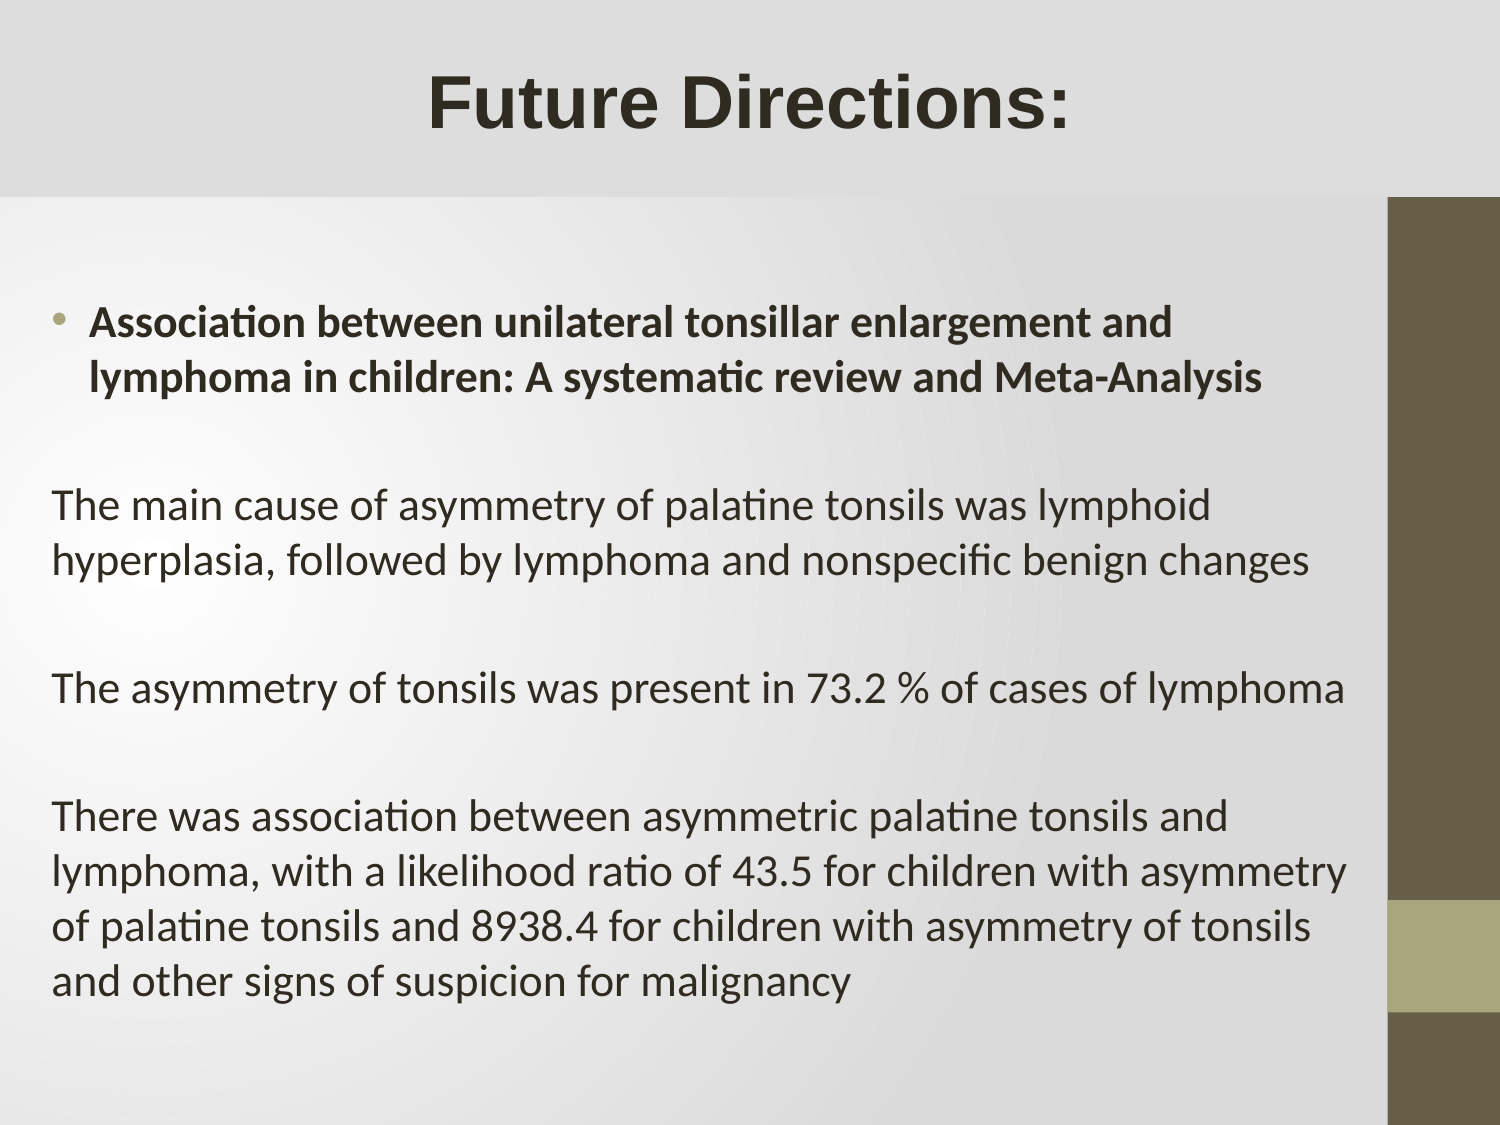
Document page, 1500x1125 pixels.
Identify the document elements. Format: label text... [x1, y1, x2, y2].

text_box Future Directions: [0, 0, 1500, 197]
list Association between unilateral tonsillar enlargement and lymphoma in children: A systematic review and Meta-Analysis The main cause of asymmetry of palatine tonsils was lymphoid hyperplasia, followed by lymphoma and nonspecific benign changes The asymmetry of tonsils was present in 73.2 % of cases of lymphoma There was association between asymmetric palatine tonsils and lymphoma, with a likelihood ratio of 43.5 for children with asymmetry of palatine tonsils and 8938.4 for children with asymmetry of tonsils and other signs of suspicion for malignancy [17, 219, 1382, 1084]
